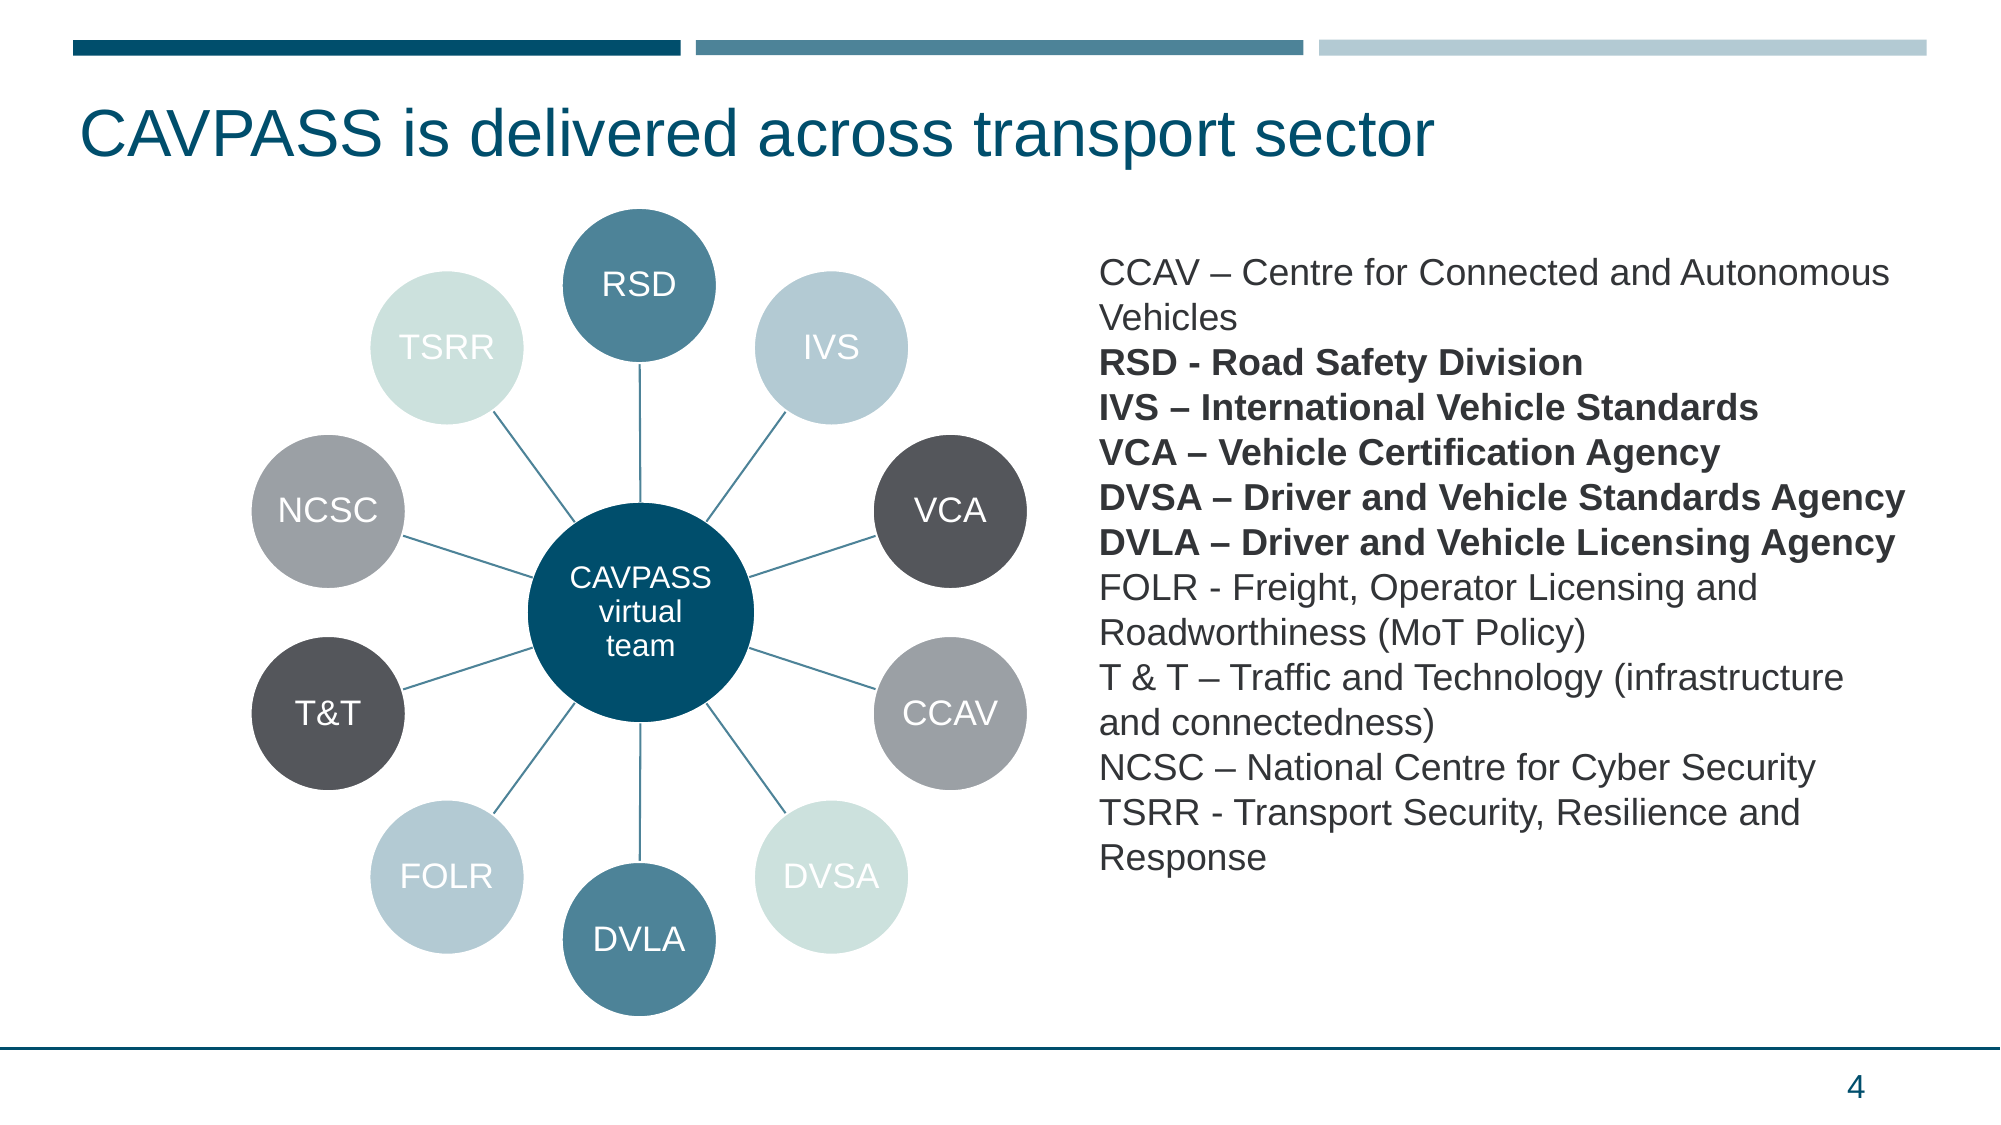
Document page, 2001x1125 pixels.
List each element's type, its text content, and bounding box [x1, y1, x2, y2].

title CAVPASS is delivered across transport sector [64, 59, 2000, 178]
slide_number 4 [1832, 1055, 1917, 1116]
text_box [159, 204, 1120, 1021]
text_box CCAV – Centre for Connected and Autonomous Vehicles RSD - Road Safety Division IVS – International Vehicle Standards VCA – Vehicle Certification Agency DVSA – Driver and Vehicle Standards Agency DVLA – Driver and Vehicle Licensing Agency FOLR - Freight, Operator Licensing and Roadworthiness (MoT Policy) T & T – Traffic and Technology (infrastructure and connectedness) NCSC – National Centre for Cyber Security TSRR - Transport Security, Resilience and Response [1120, 240, 1927, 886]
